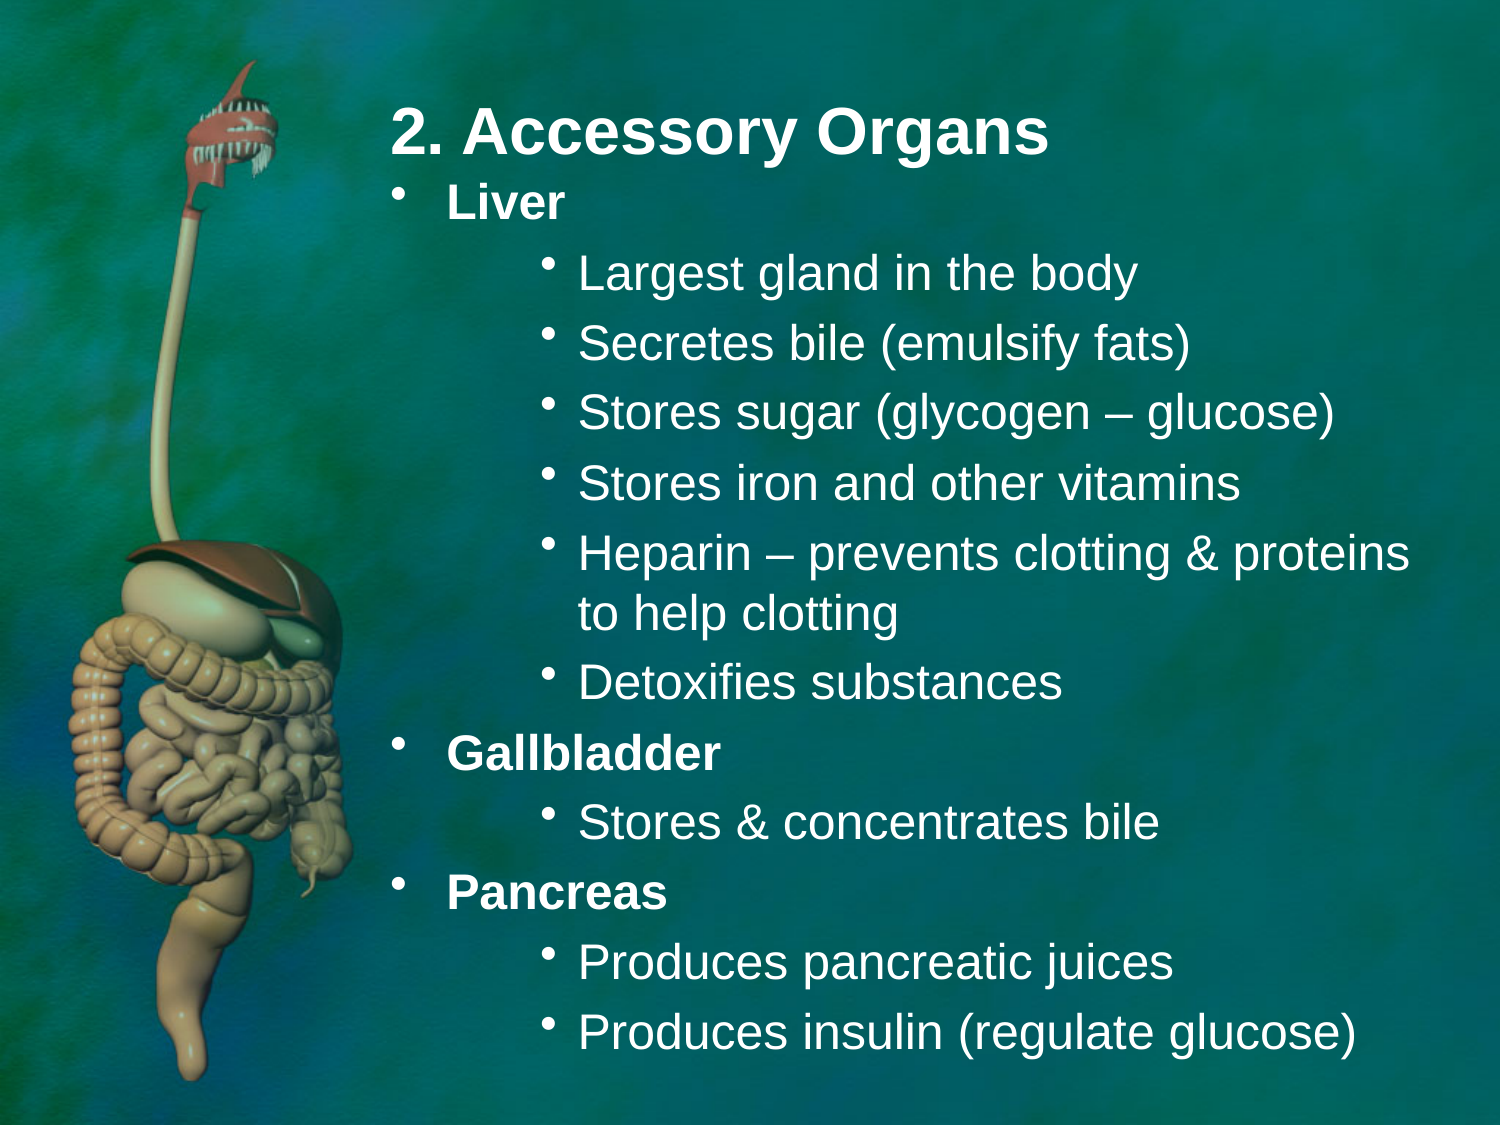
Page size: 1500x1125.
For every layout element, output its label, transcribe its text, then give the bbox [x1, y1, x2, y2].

picture [0, 0, 1500, 1125]
title 2. Accessory Organs [375, 45, 1425, 162]
list Liver Largest gland in the body Secretes bile (emulsify fats) Stores sugar (glycogen – glucose) Stores iron and other vitamins Heparin – prevents clotting & proteins to help clotting Detoxifies substances Gallbladder Stores & concentrates bile Pancreas Produces pancreatic juices Produces insulin (regulate glucose) [375, 162, 1463, 1088]
